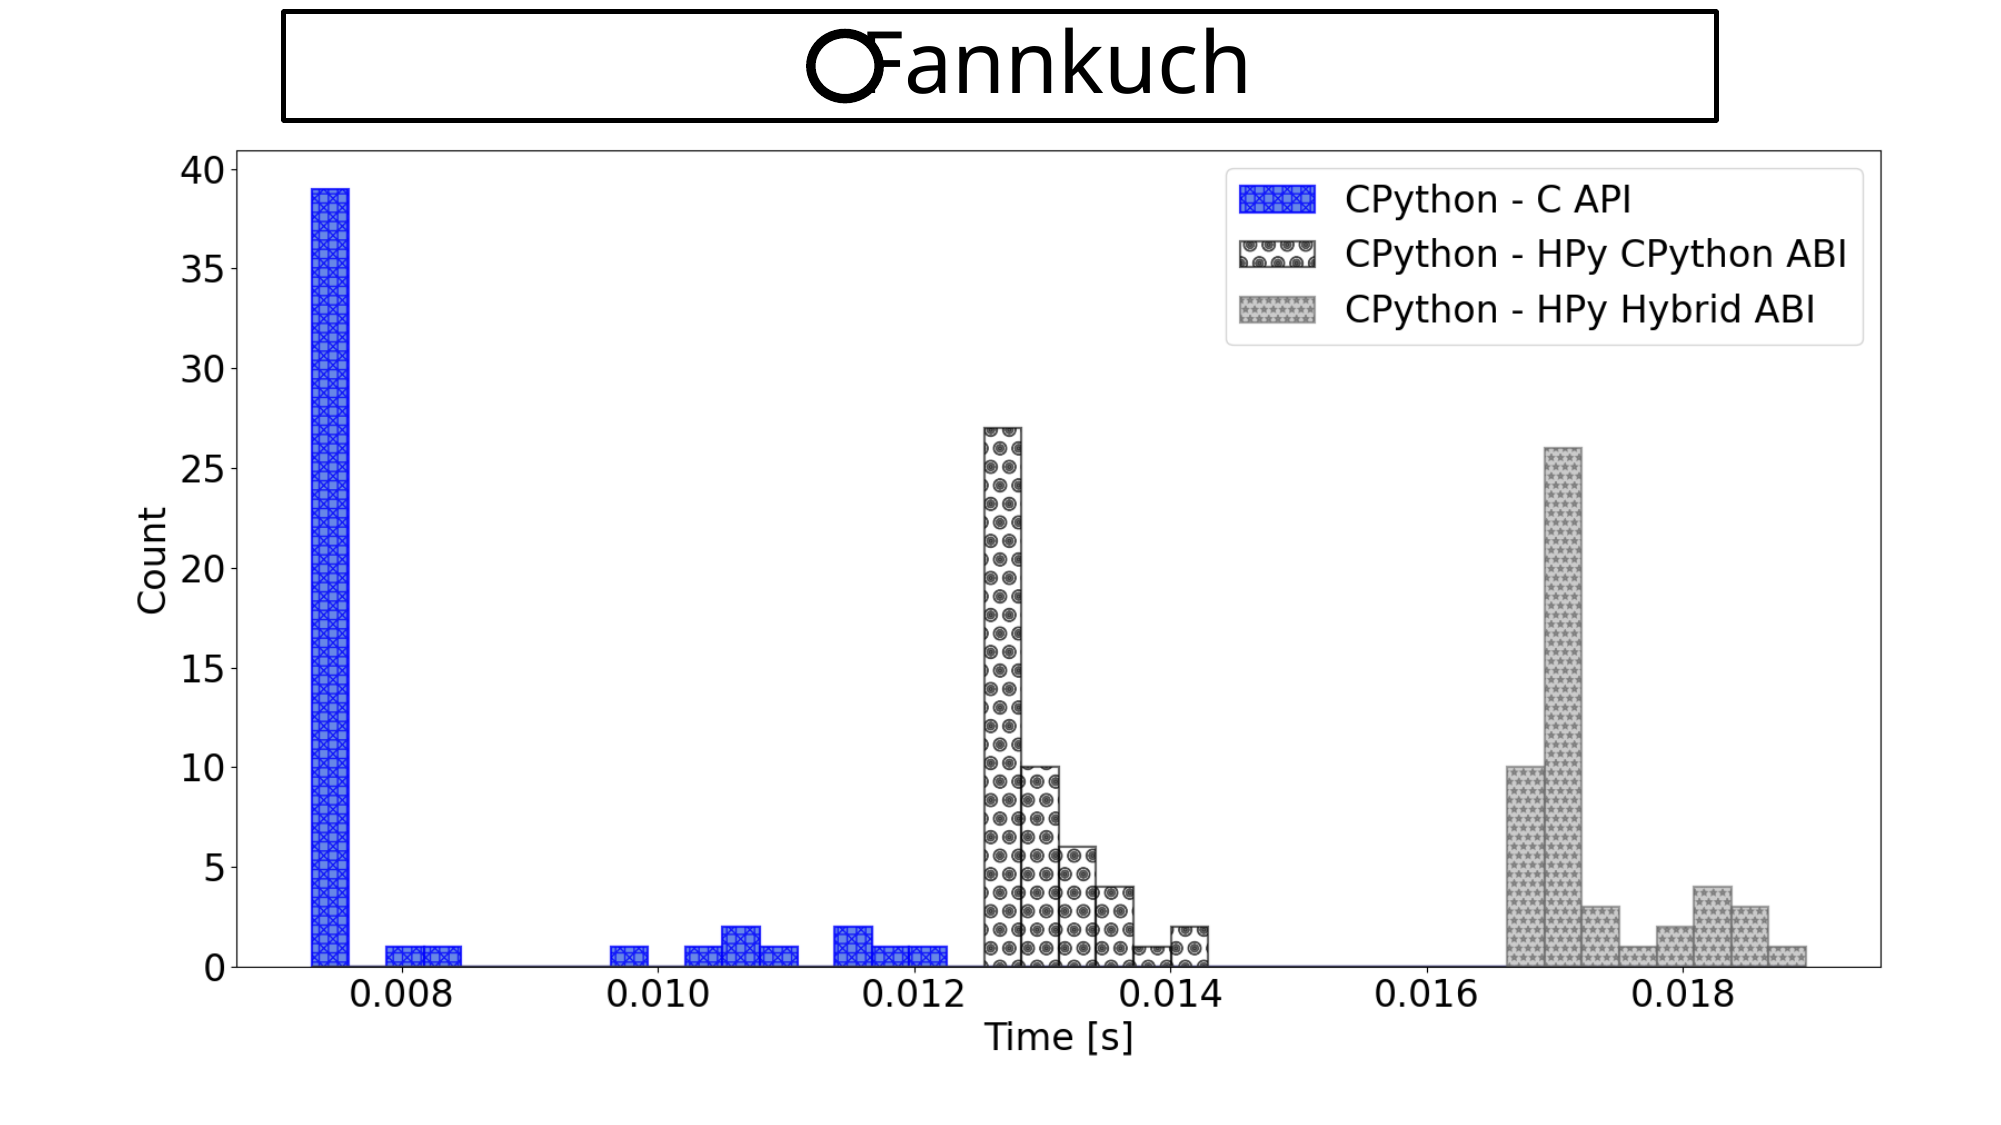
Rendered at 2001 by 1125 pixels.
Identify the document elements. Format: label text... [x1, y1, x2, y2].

picture [122, 136, 1896, 1069]
title Fannkuch [283, 11, 1717, 121]
text_box [809, 31, 881, 101]
